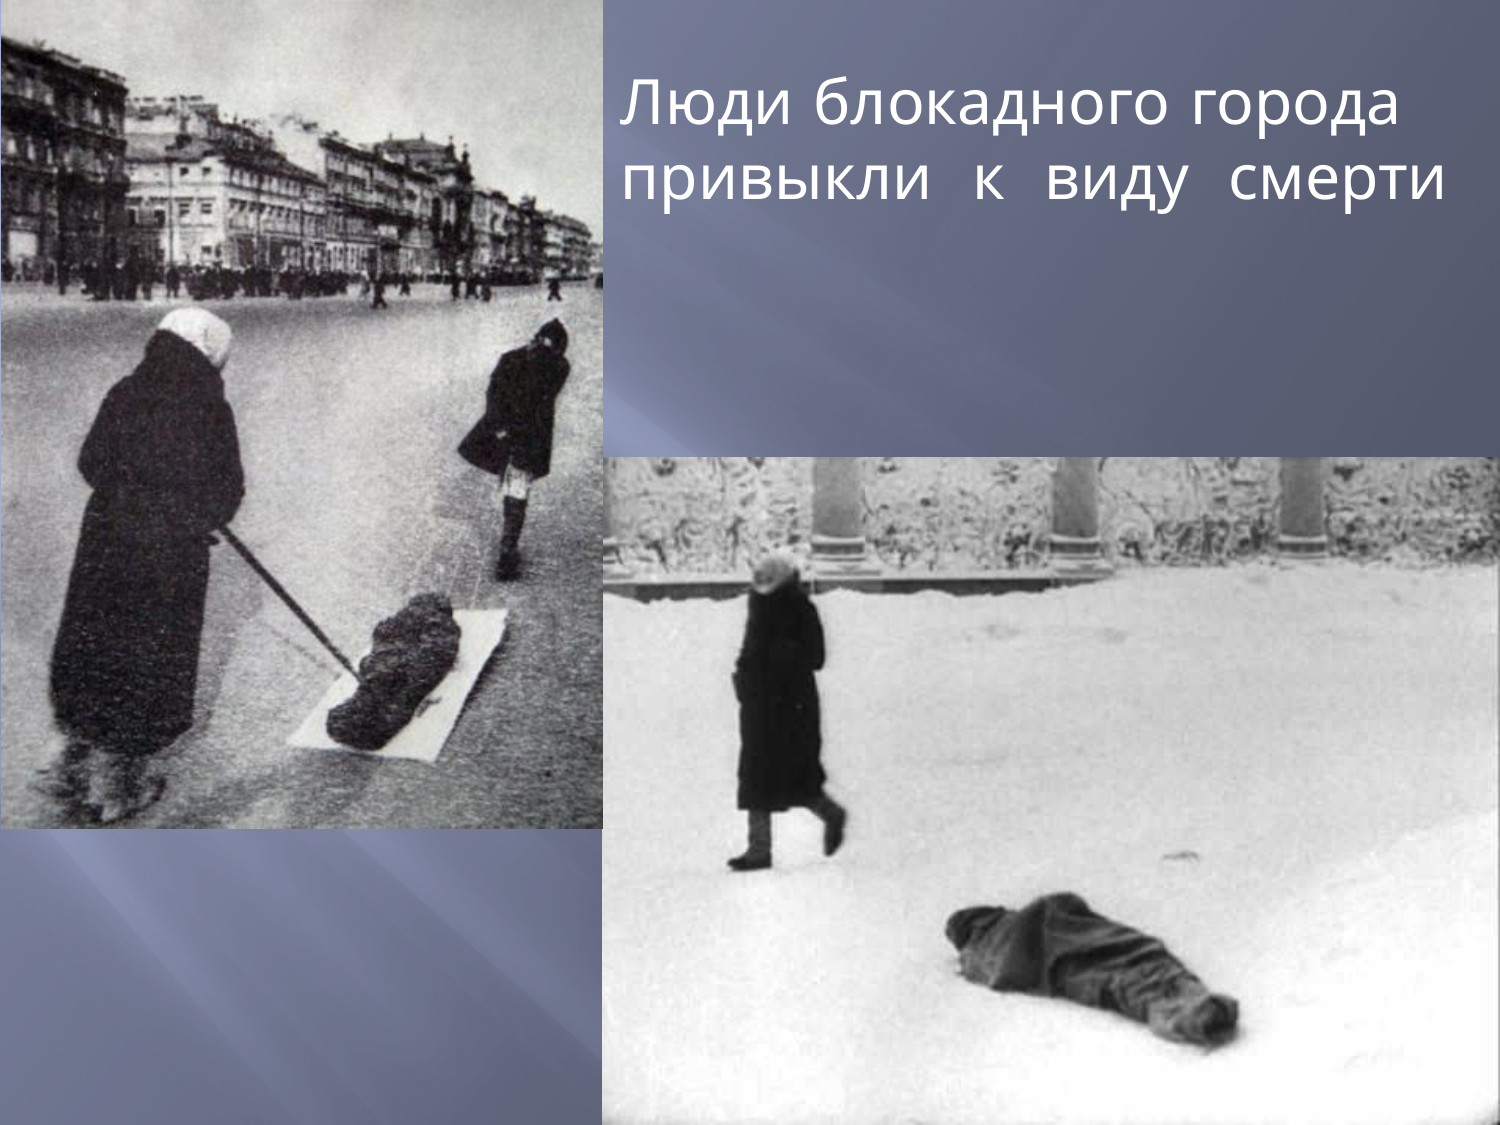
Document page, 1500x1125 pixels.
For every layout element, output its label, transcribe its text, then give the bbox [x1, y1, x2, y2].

picture [1, 0, 1500, 1125]
text_box Люди блокадного города привыкли к виду смерти [645, 54, 1483, 220]
